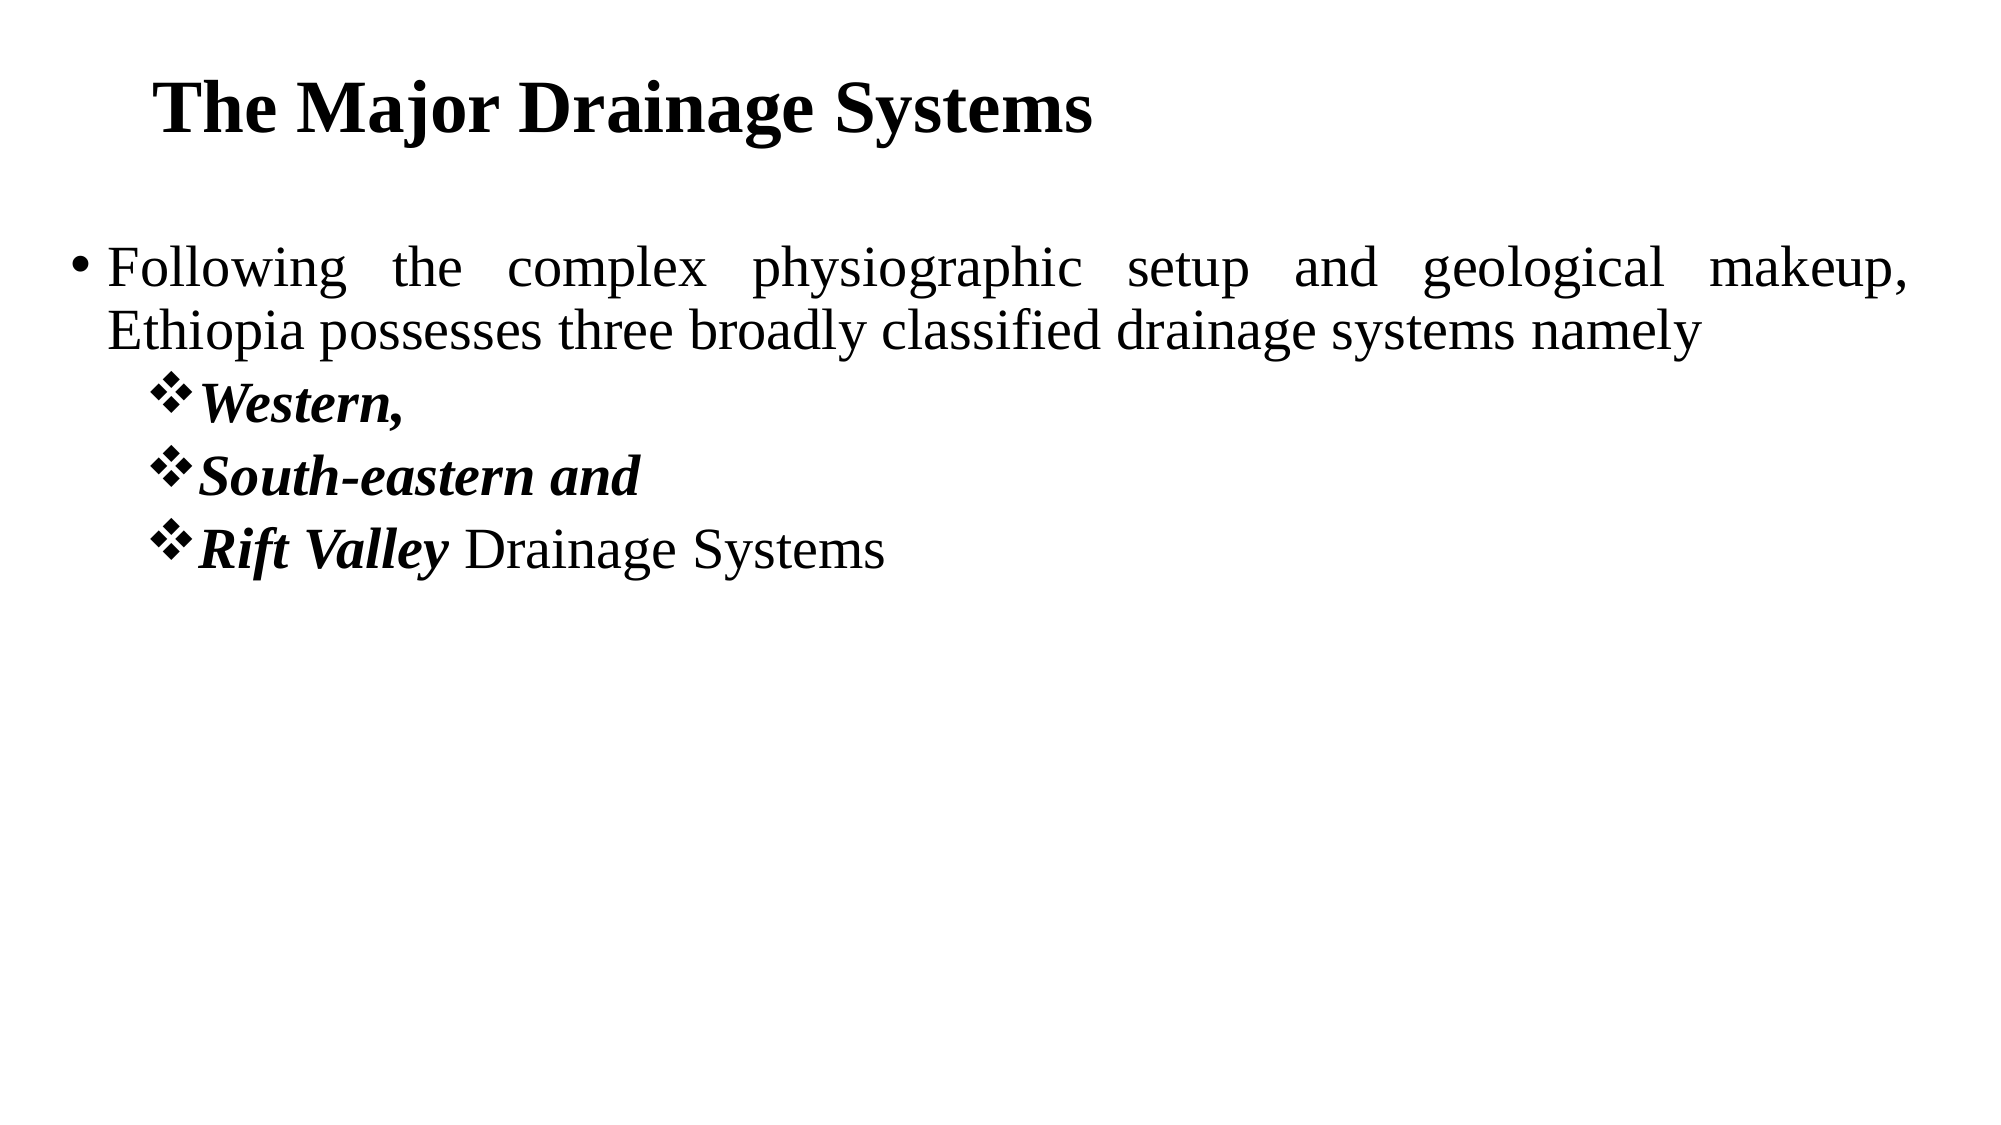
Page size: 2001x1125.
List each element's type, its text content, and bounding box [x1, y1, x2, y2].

list Following the complex physiographic setup and geological makeup, Ethiopia possesses three broadly classified drainage systems namely Western, South-eastern and Rift Valley Drainage Systems [55, 228, 1925, 1066]
title The Major Drainage Systems [137, 59, 1863, 157]
